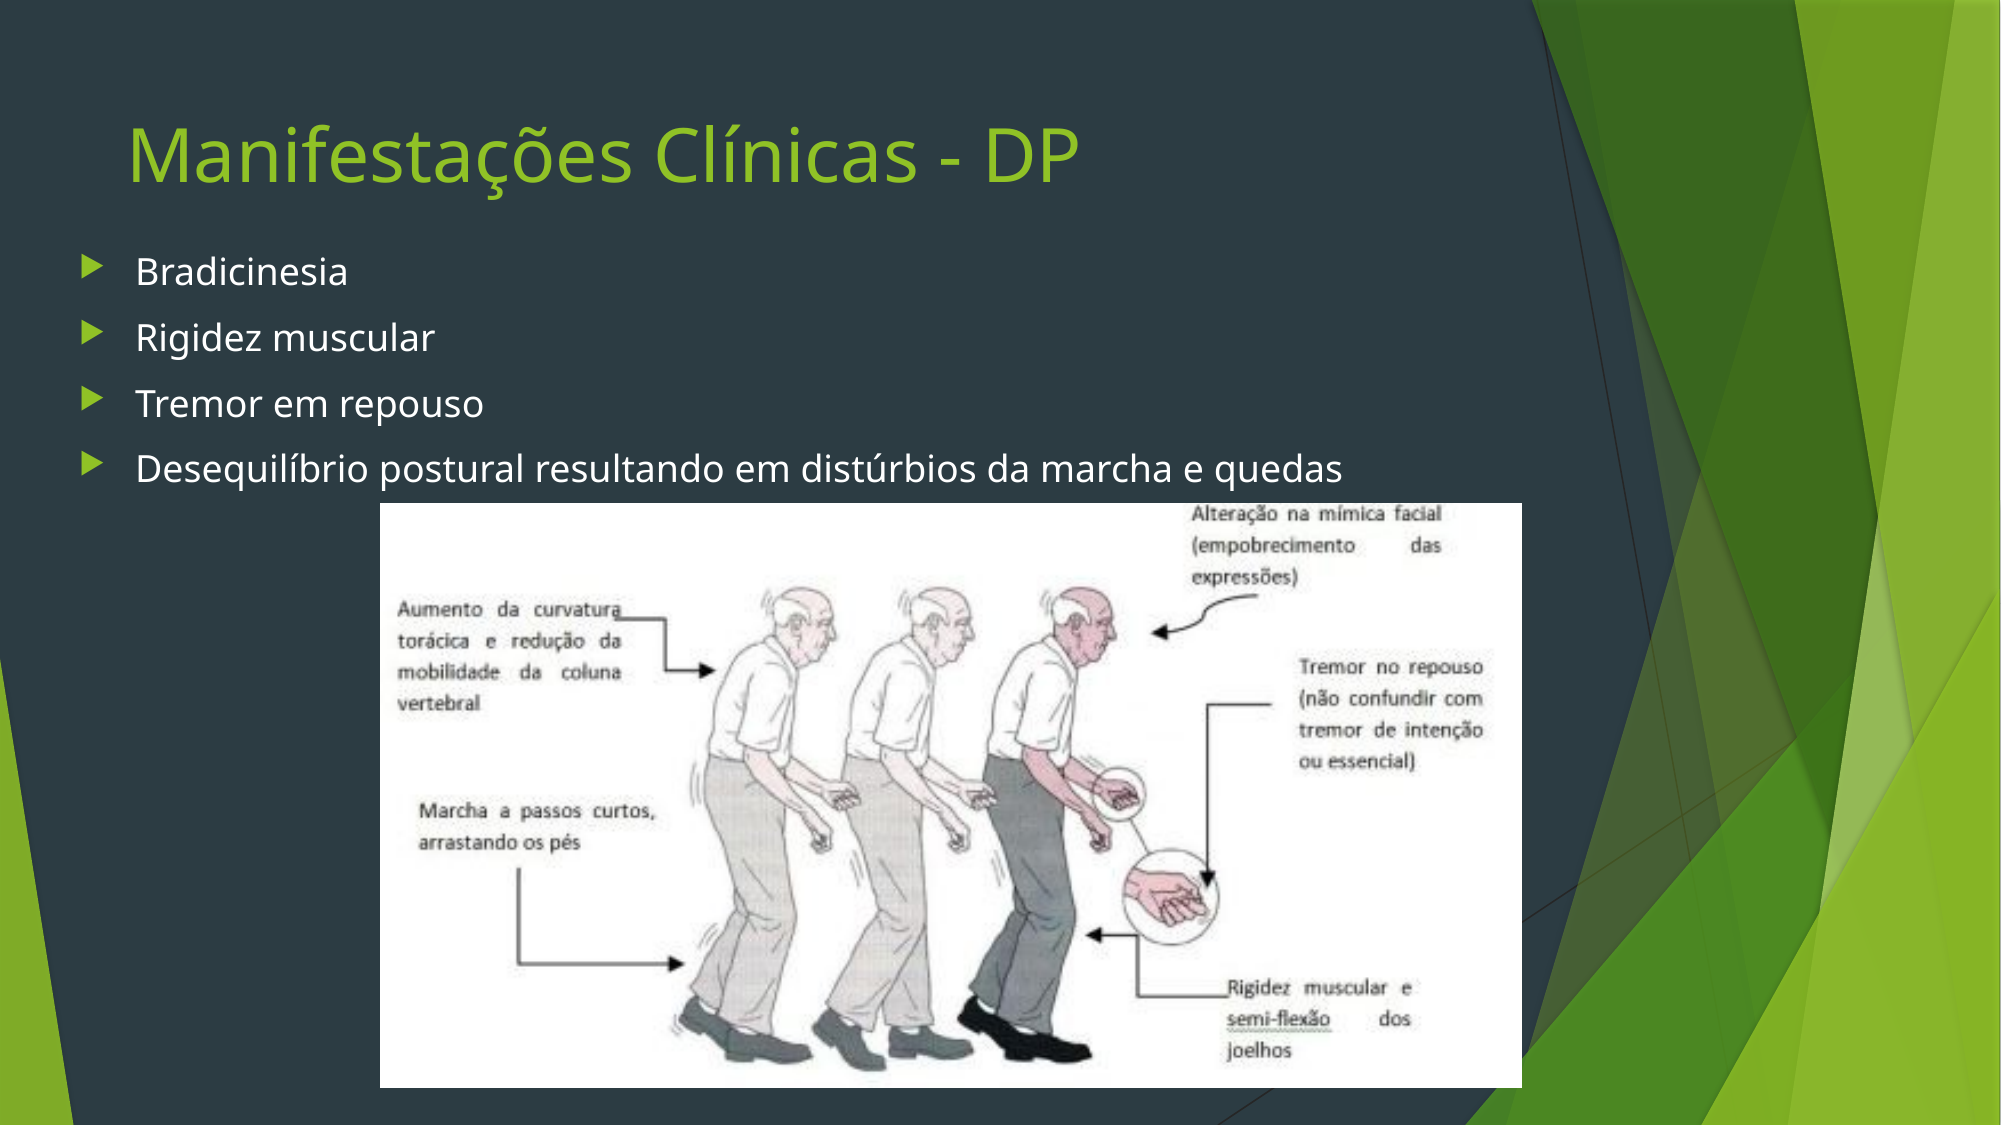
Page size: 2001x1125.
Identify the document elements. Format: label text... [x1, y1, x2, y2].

title Manifestações Clínicas - DP [111, 99, 1522, 240]
list Bradicinesia Rigidez muscular Tremor em repouso Desequilíbrio postural resultando em distúrbios da marcha e quedas [63, 240, 1645, 877]
picture [380, 503, 1522, 1089]
